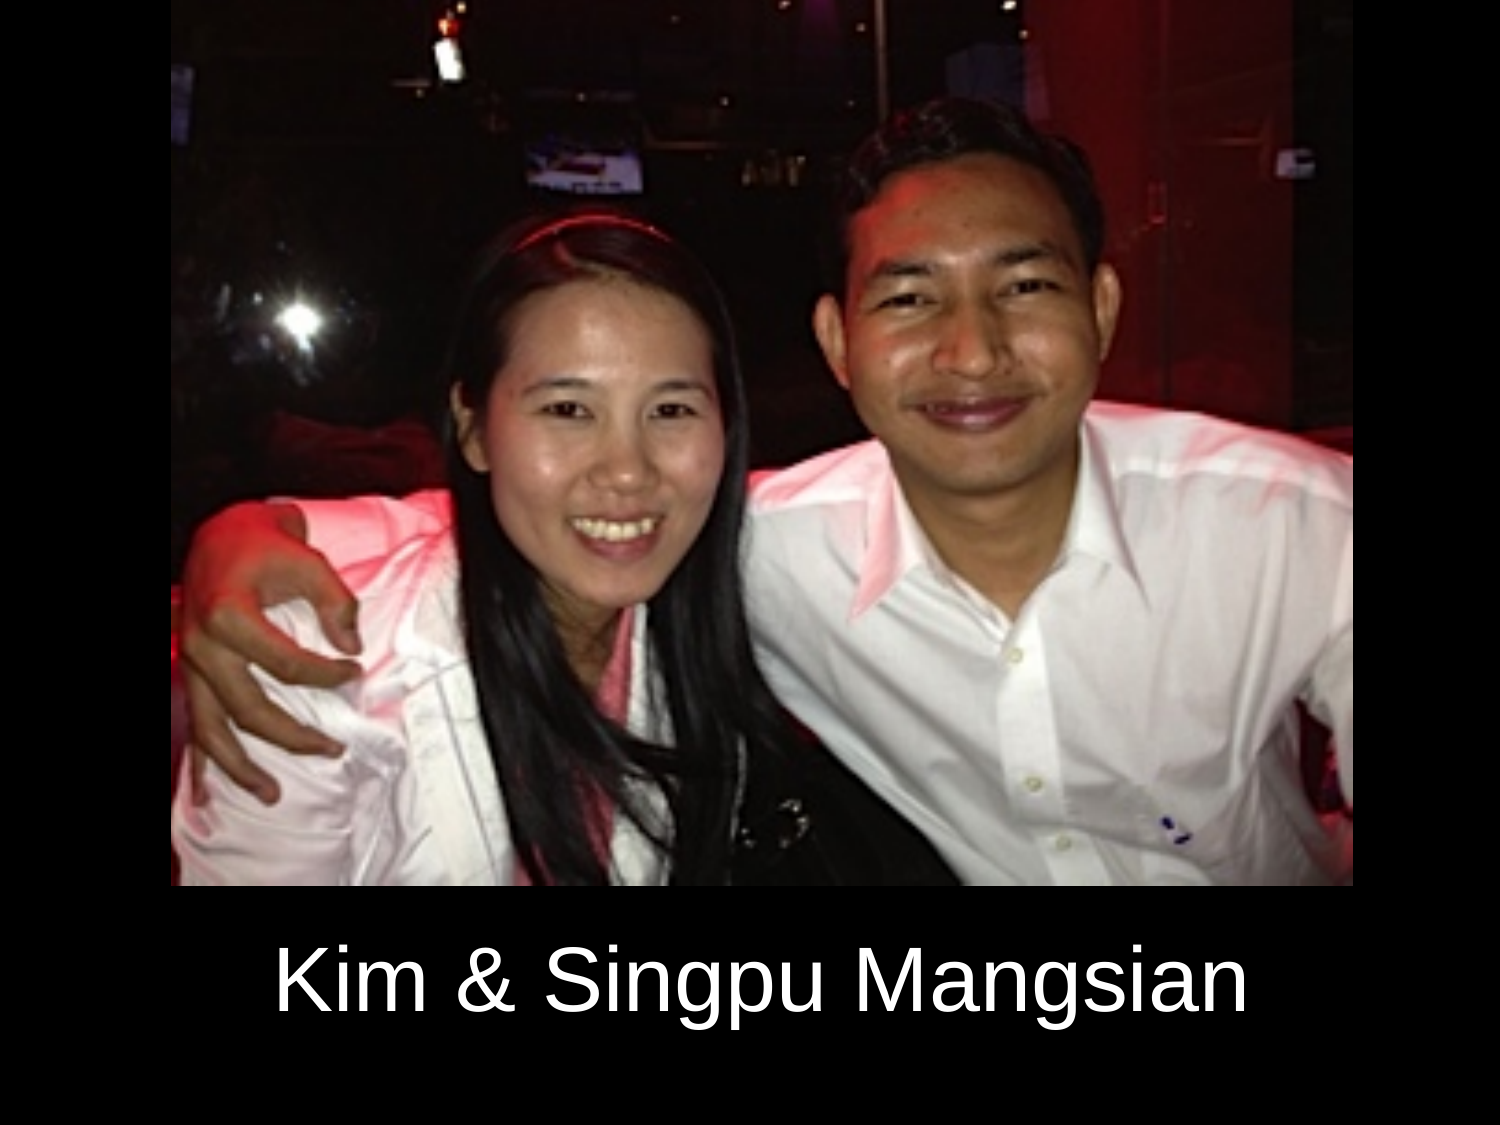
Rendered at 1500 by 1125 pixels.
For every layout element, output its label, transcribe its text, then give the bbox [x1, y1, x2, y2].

picture [171, 0, 1354, 887]
title Kim & Singpu Mangsian [124, 881, 1400, 1069]
